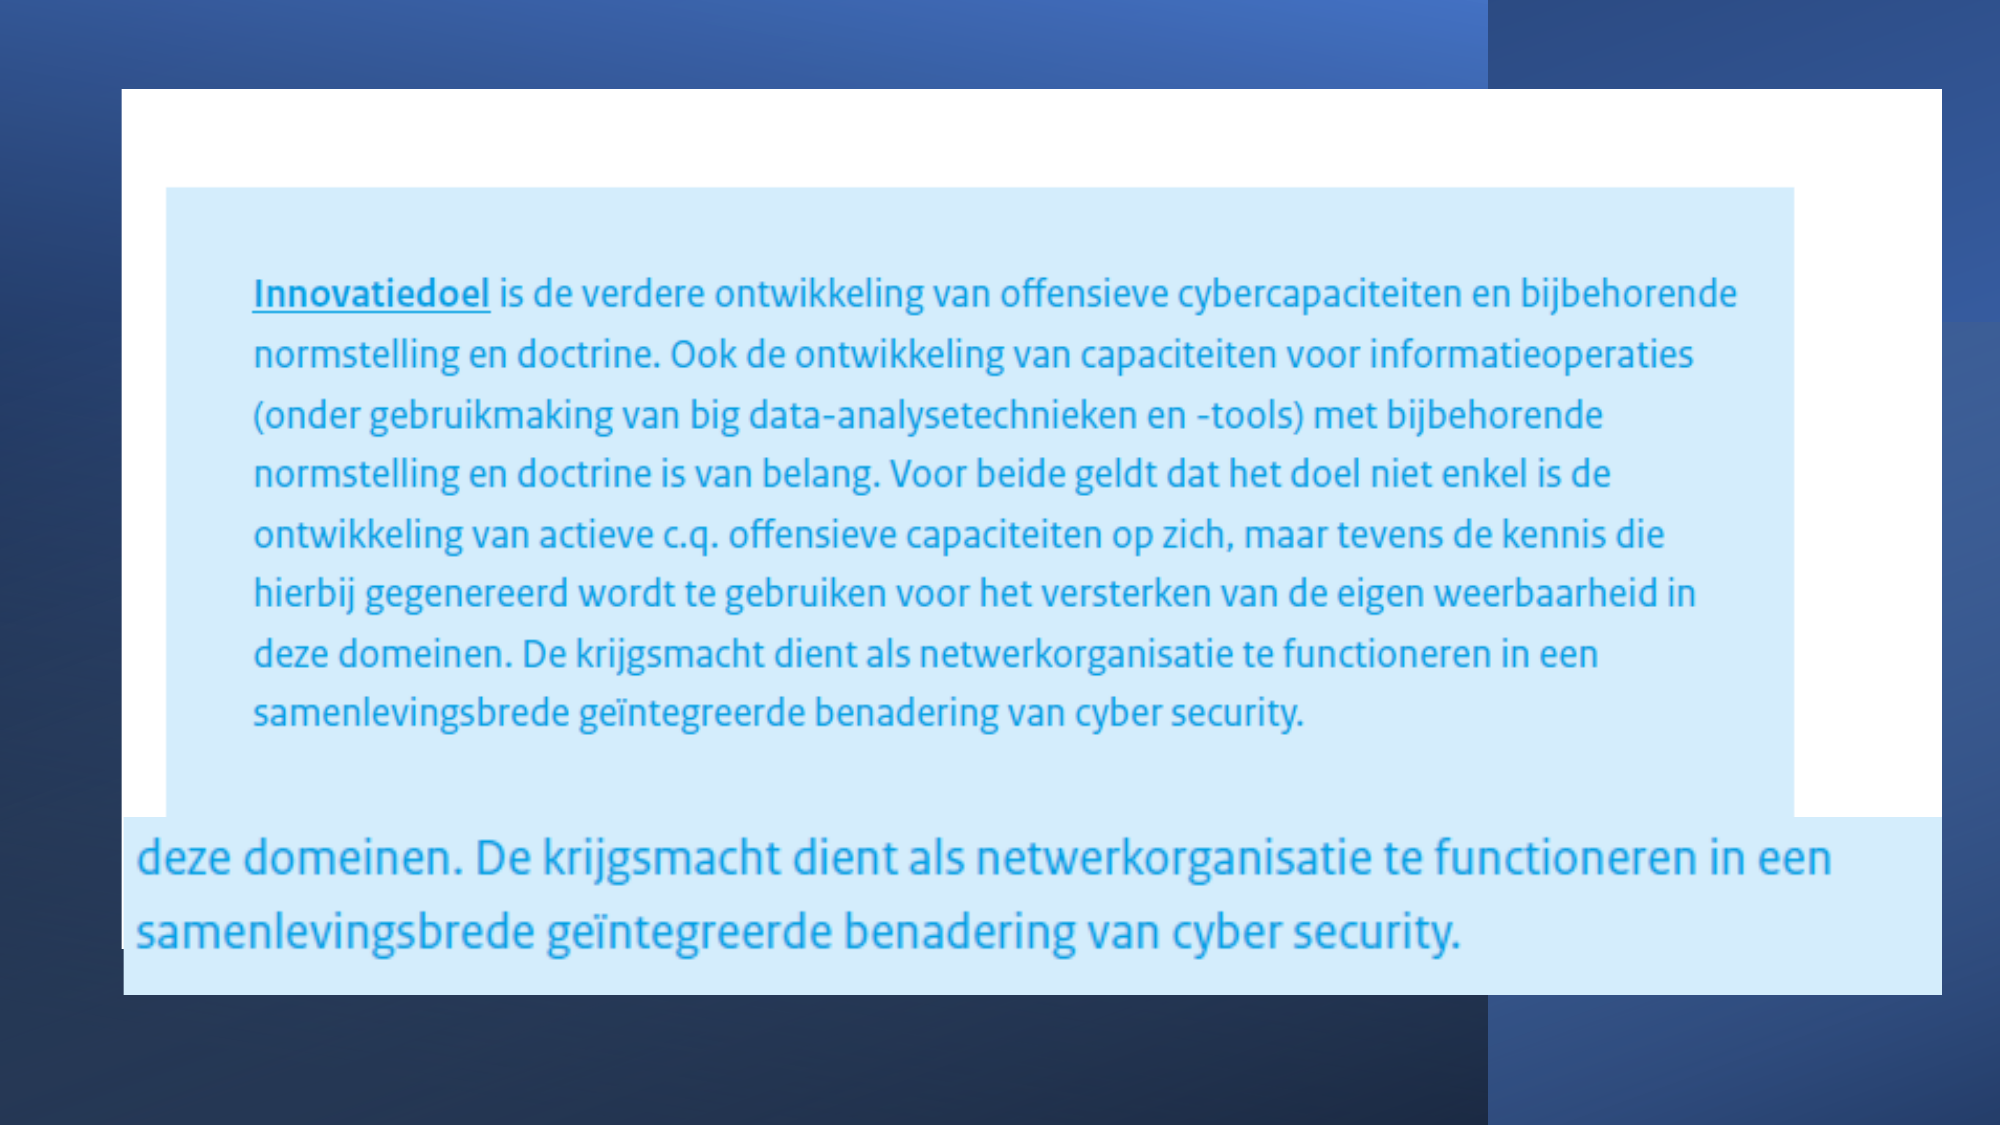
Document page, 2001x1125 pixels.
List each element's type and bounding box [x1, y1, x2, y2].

picture [121, 88, 1942, 995]
text_box [1489, 0, 2000, 321]
text_box [0, 0, 1489, 321]
text_box [0, 321, 2000, 1125]
